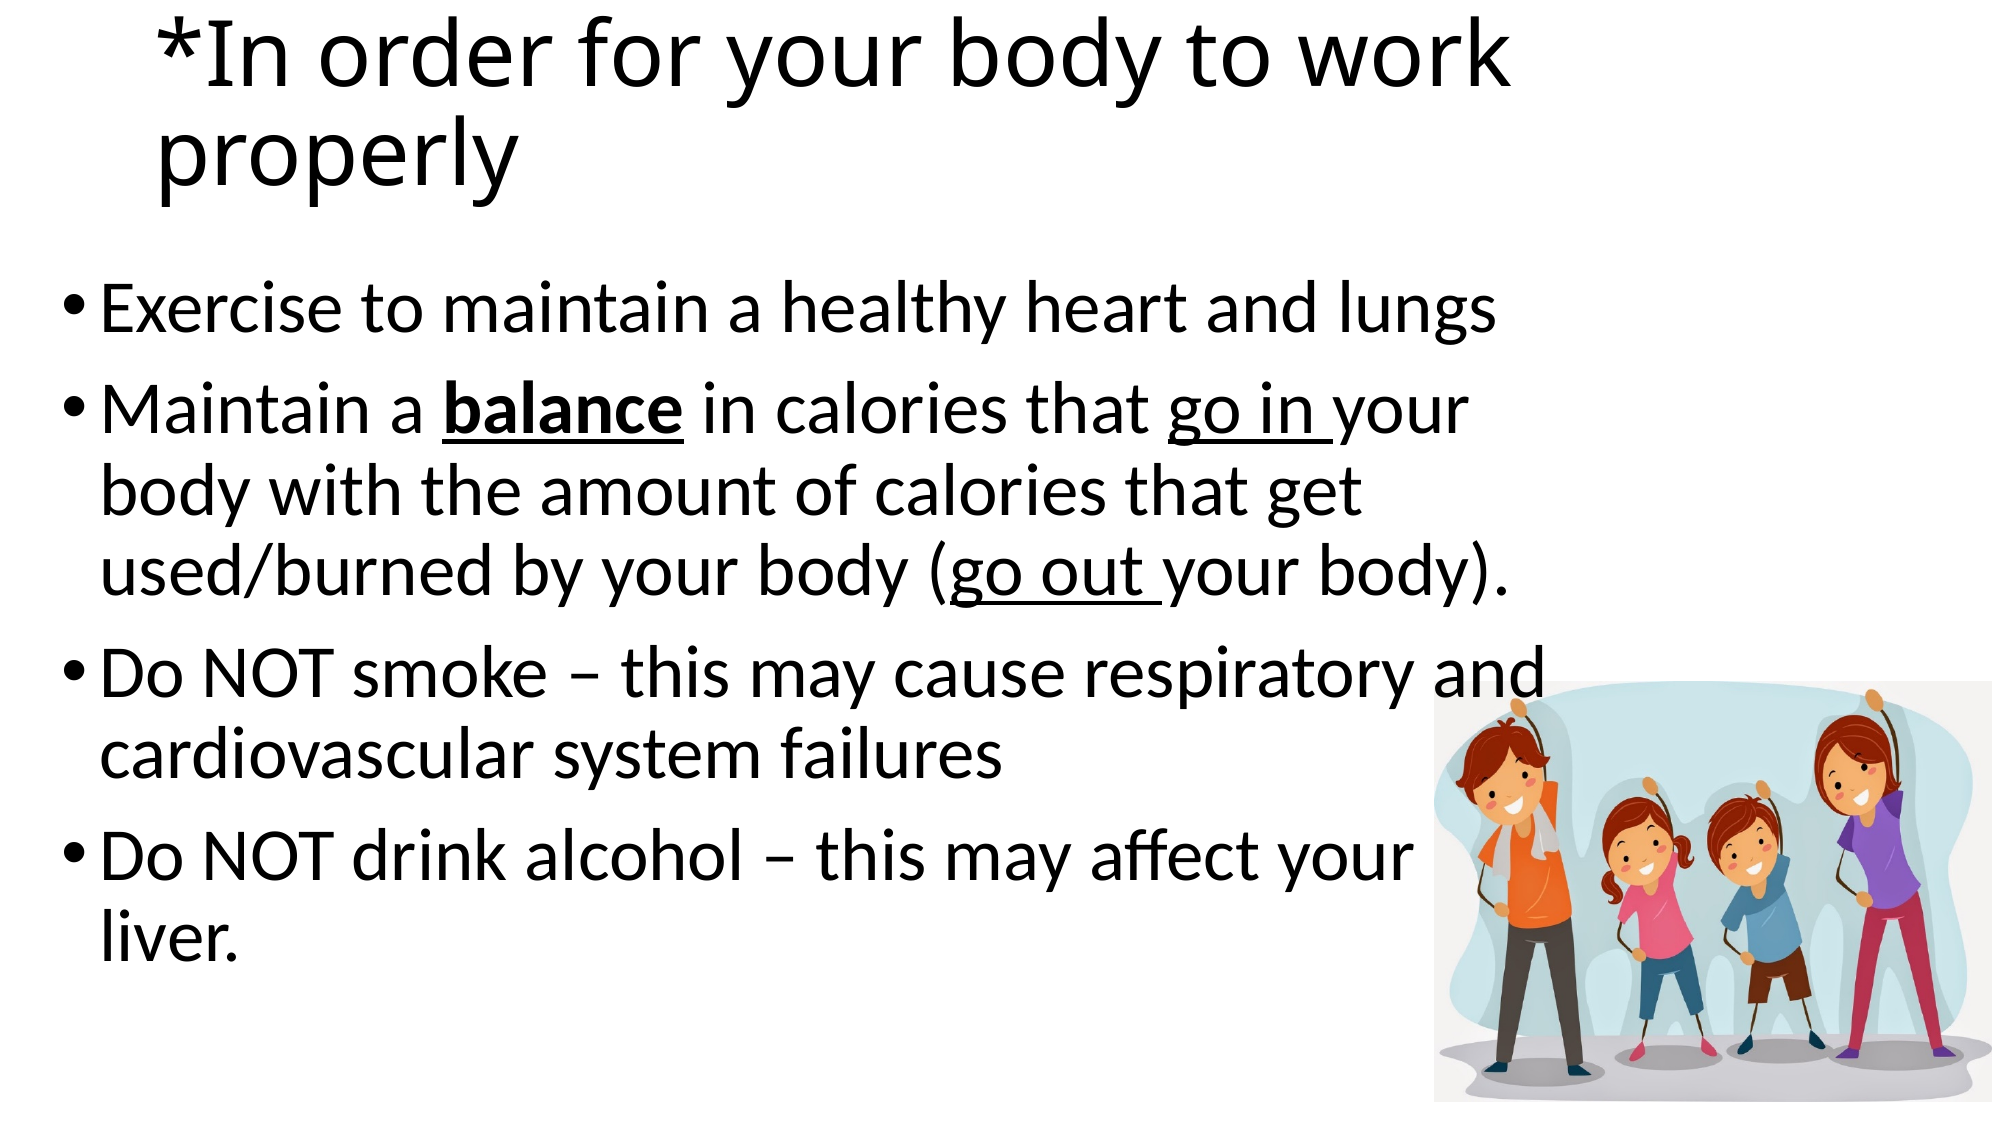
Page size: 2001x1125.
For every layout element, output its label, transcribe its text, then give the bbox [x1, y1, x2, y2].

list Exercise to maintain a healthy heart and lungs Maintain a balance in calories that go in your body with the amount of calories that get used/burned by your body (go out your body). Do NOT smoke – this may cause respiratory and cardiovascular system failures Do NOT drink alcohol – this may affect your liver. [46, 259, 1586, 1125]
title *In order for your body to work properly [139, 0, 1865, 216]
picture [1434, 681, 1992, 1102]
